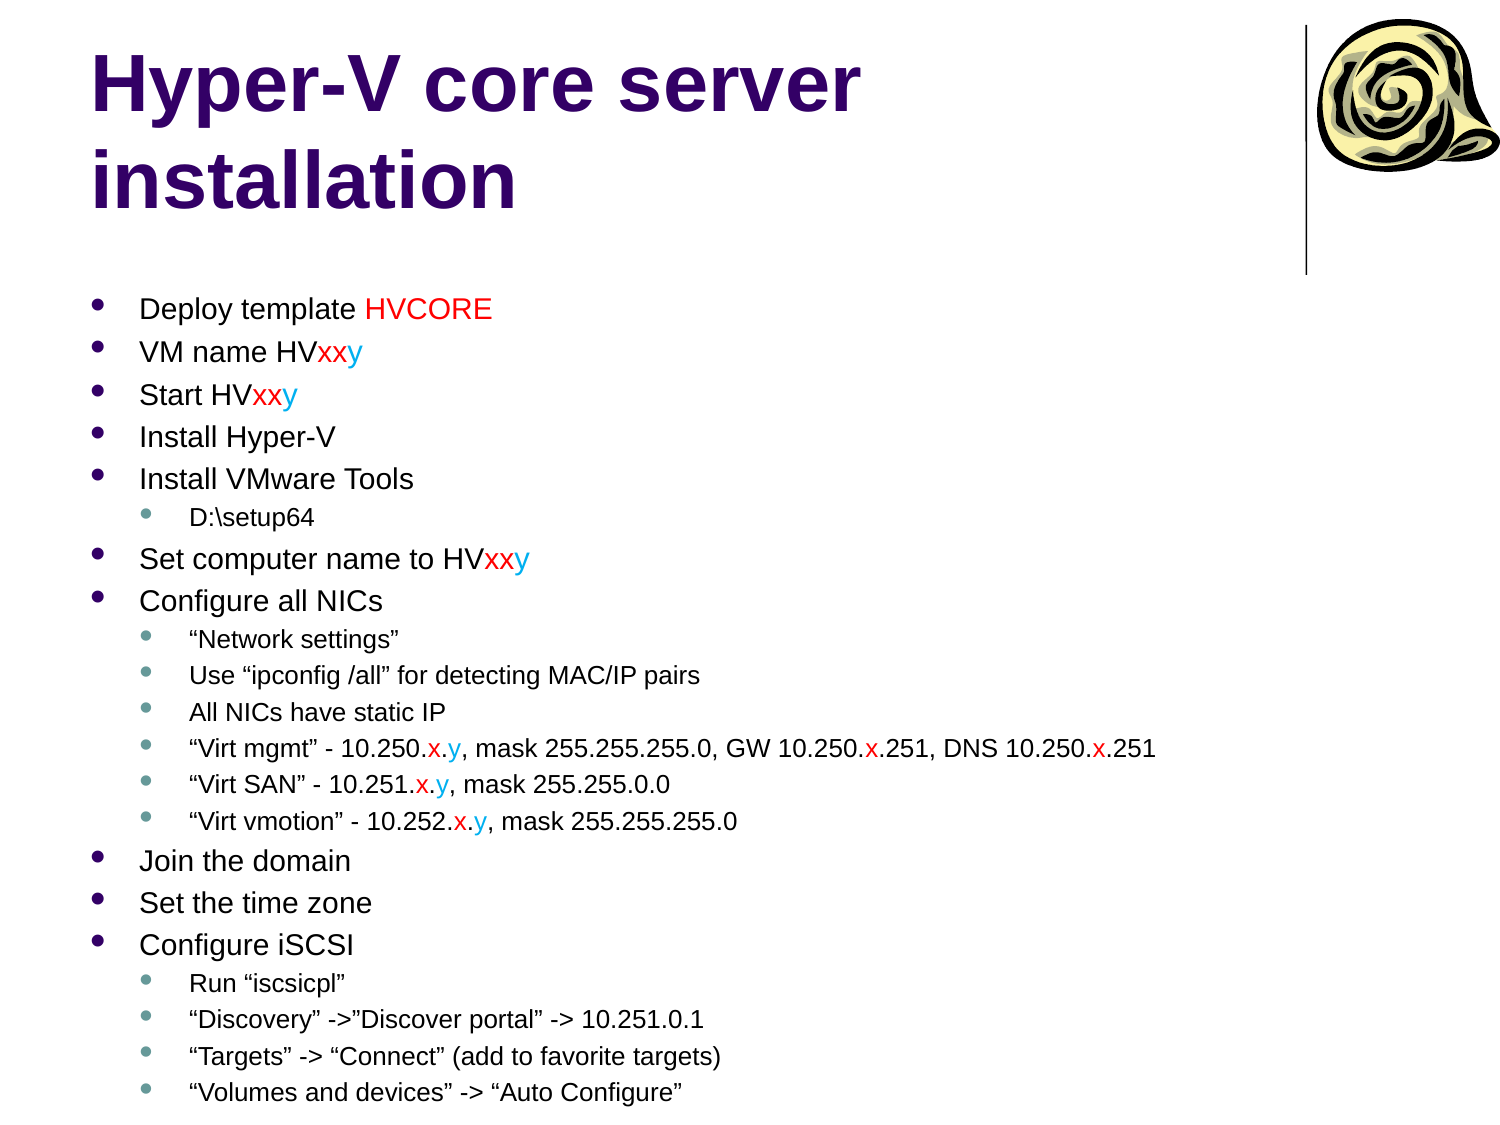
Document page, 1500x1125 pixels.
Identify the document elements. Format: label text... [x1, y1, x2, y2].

title Hyper-V core server installation [74, 19, 1313, 233]
list Deploy template HVCORE VM name HVxxy Start HVxxy Install Hyper-V Install VMware Tools D:\setup64 Set computer name to HVxxy Configure all NICs “Network settings” Use “ipconfig /all” for detecting MAC/IP pairs All NICs have static IP “Virt mgmt” - 10.250.x.y, mask 255.255.255.0, GW 10.250.x.251, DNS 10.250.x.251 “Virt SAN” - 10.251.x.y, mask 255.255.0.0 “Virt vmotion” - 10.252.x.y, mask 255.255.255.0 Join the domain Set the time zone Configure iSCSI Run “iscsicpl” “Discovery” ->”Discover portal” -> 10.251.0.1 “Targets” -> “Connect” (add to favorite targets) “Volumes and devices” -> “Auto Configure” [74, 281, 1426, 1125]
